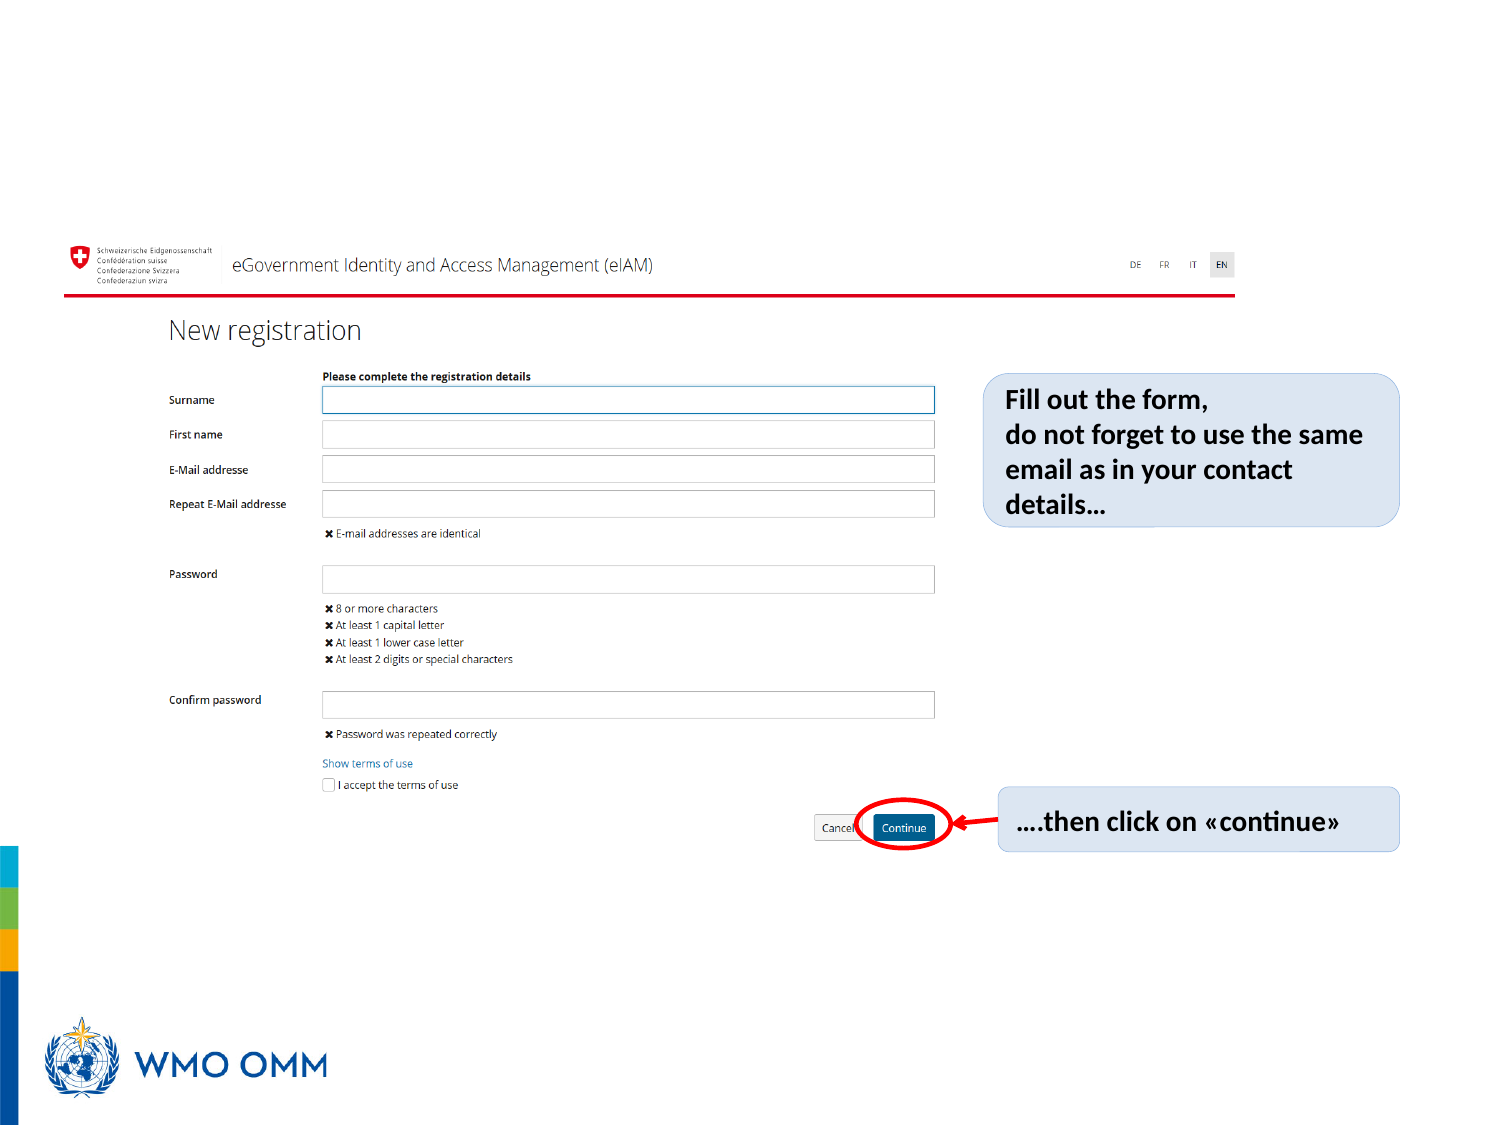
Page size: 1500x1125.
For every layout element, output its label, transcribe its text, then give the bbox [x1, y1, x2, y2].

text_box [950, 819, 999, 825]
text_box ….then click on «continue» [1237, 784, 1402, 854]
text_box Fill out the form, do not forget to use the same email as in your contact details… [1239, 371, 1402, 530]
picture [0, 238, 1235, 1125]
